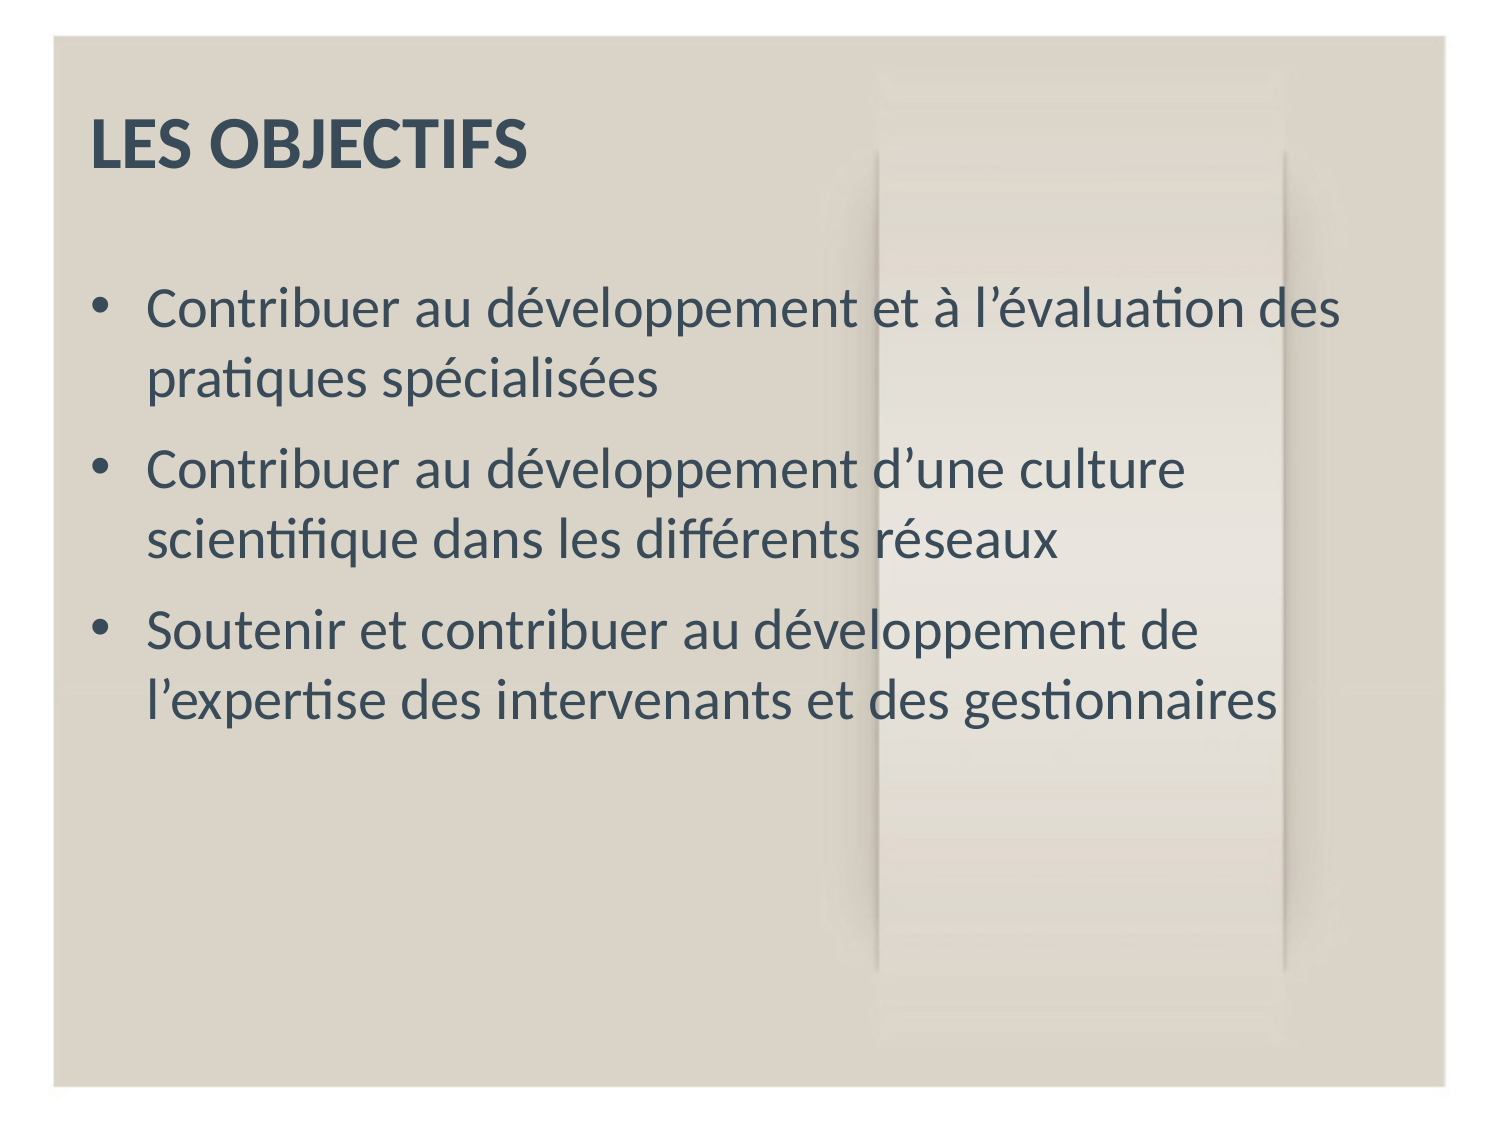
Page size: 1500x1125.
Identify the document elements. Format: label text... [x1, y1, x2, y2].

title Les objectifs [75, 45, 1425, 233]
picture [0, 0, 1500, 1125]
list Contribuer au développement et à l’évaluation des pratiques spécialisées Contribuer au développement d’une culture scientifique dans les différents réseaux Soutenir et contribuer au développement de l’expertise des intervenants et des gestionnaires [75, 261, 1425, 1029]
